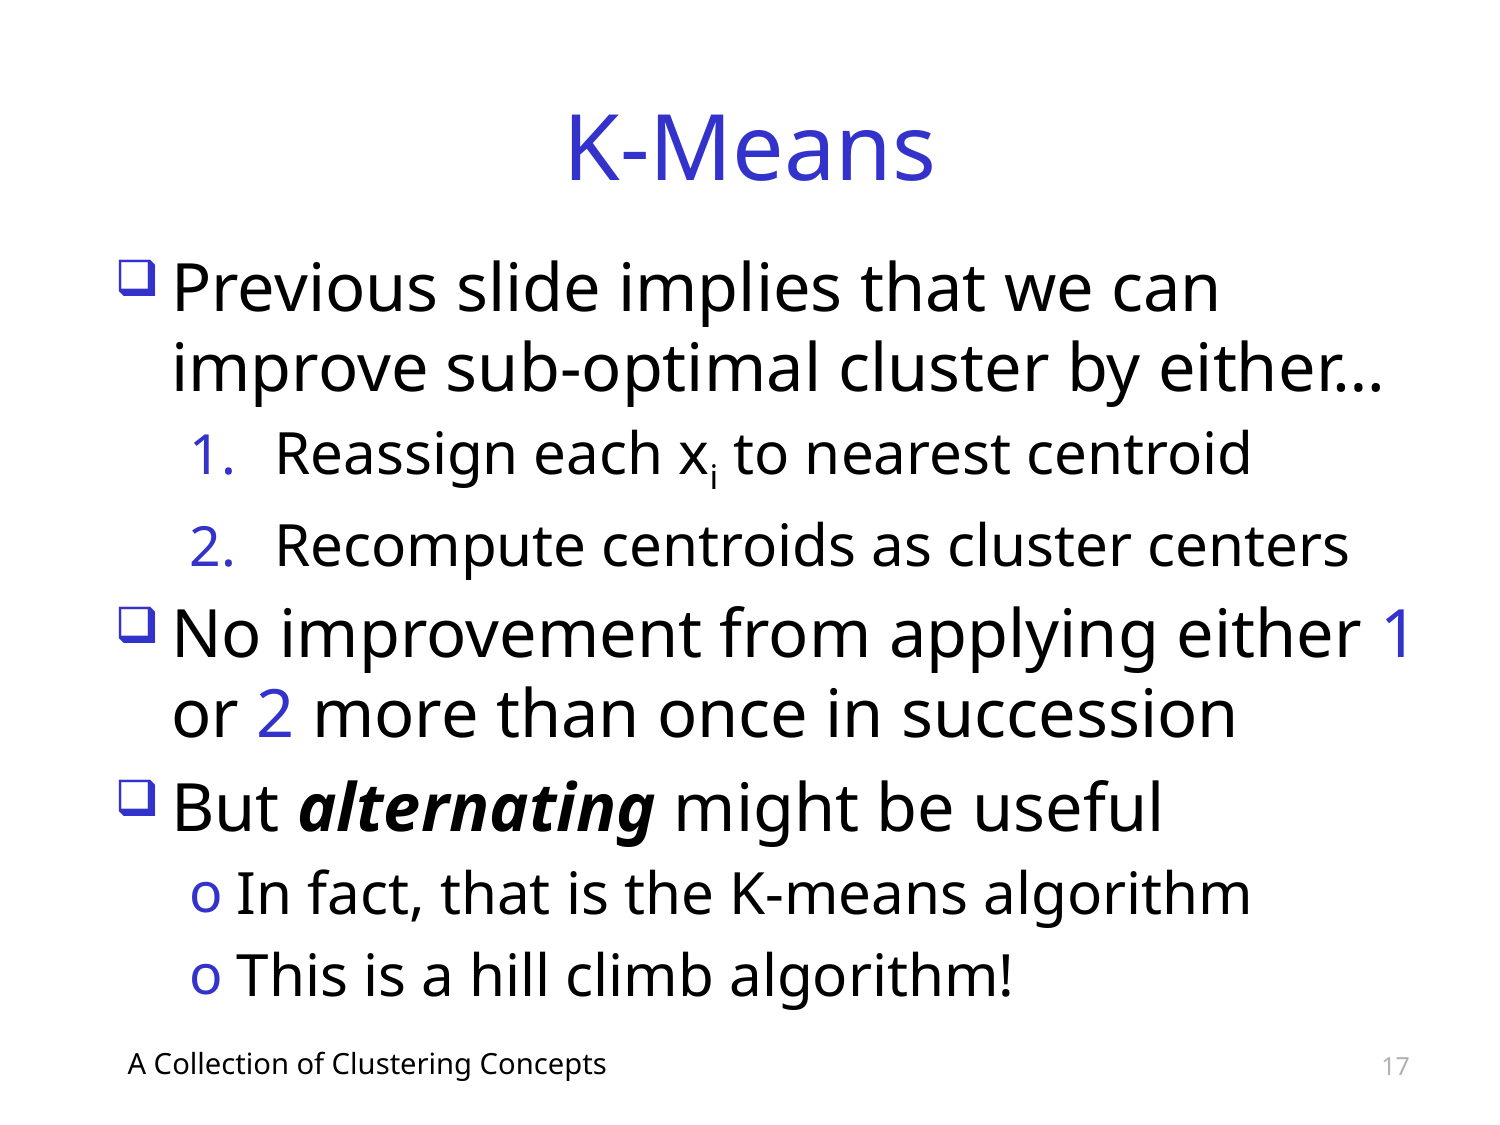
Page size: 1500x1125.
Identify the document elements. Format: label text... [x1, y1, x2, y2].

footer A Collection of Clustering Concepts [112, 1037, 776, 1101]
title K-Means [112, 49, 1388, 237]
slide_number 17 [1074, 1037, 1425, 1098]
list Previous slide implies that we can improve sub-optimal cluster by either… Reassign each xi to nearest centroid Recompute centroids as cluster centers No improvement from applying either 1 or 2 more than once in succession But alternating might be useful In fact, that is the K-means algorithm This is a hill climb algorithm! [99, 237, 1451, 1013]
